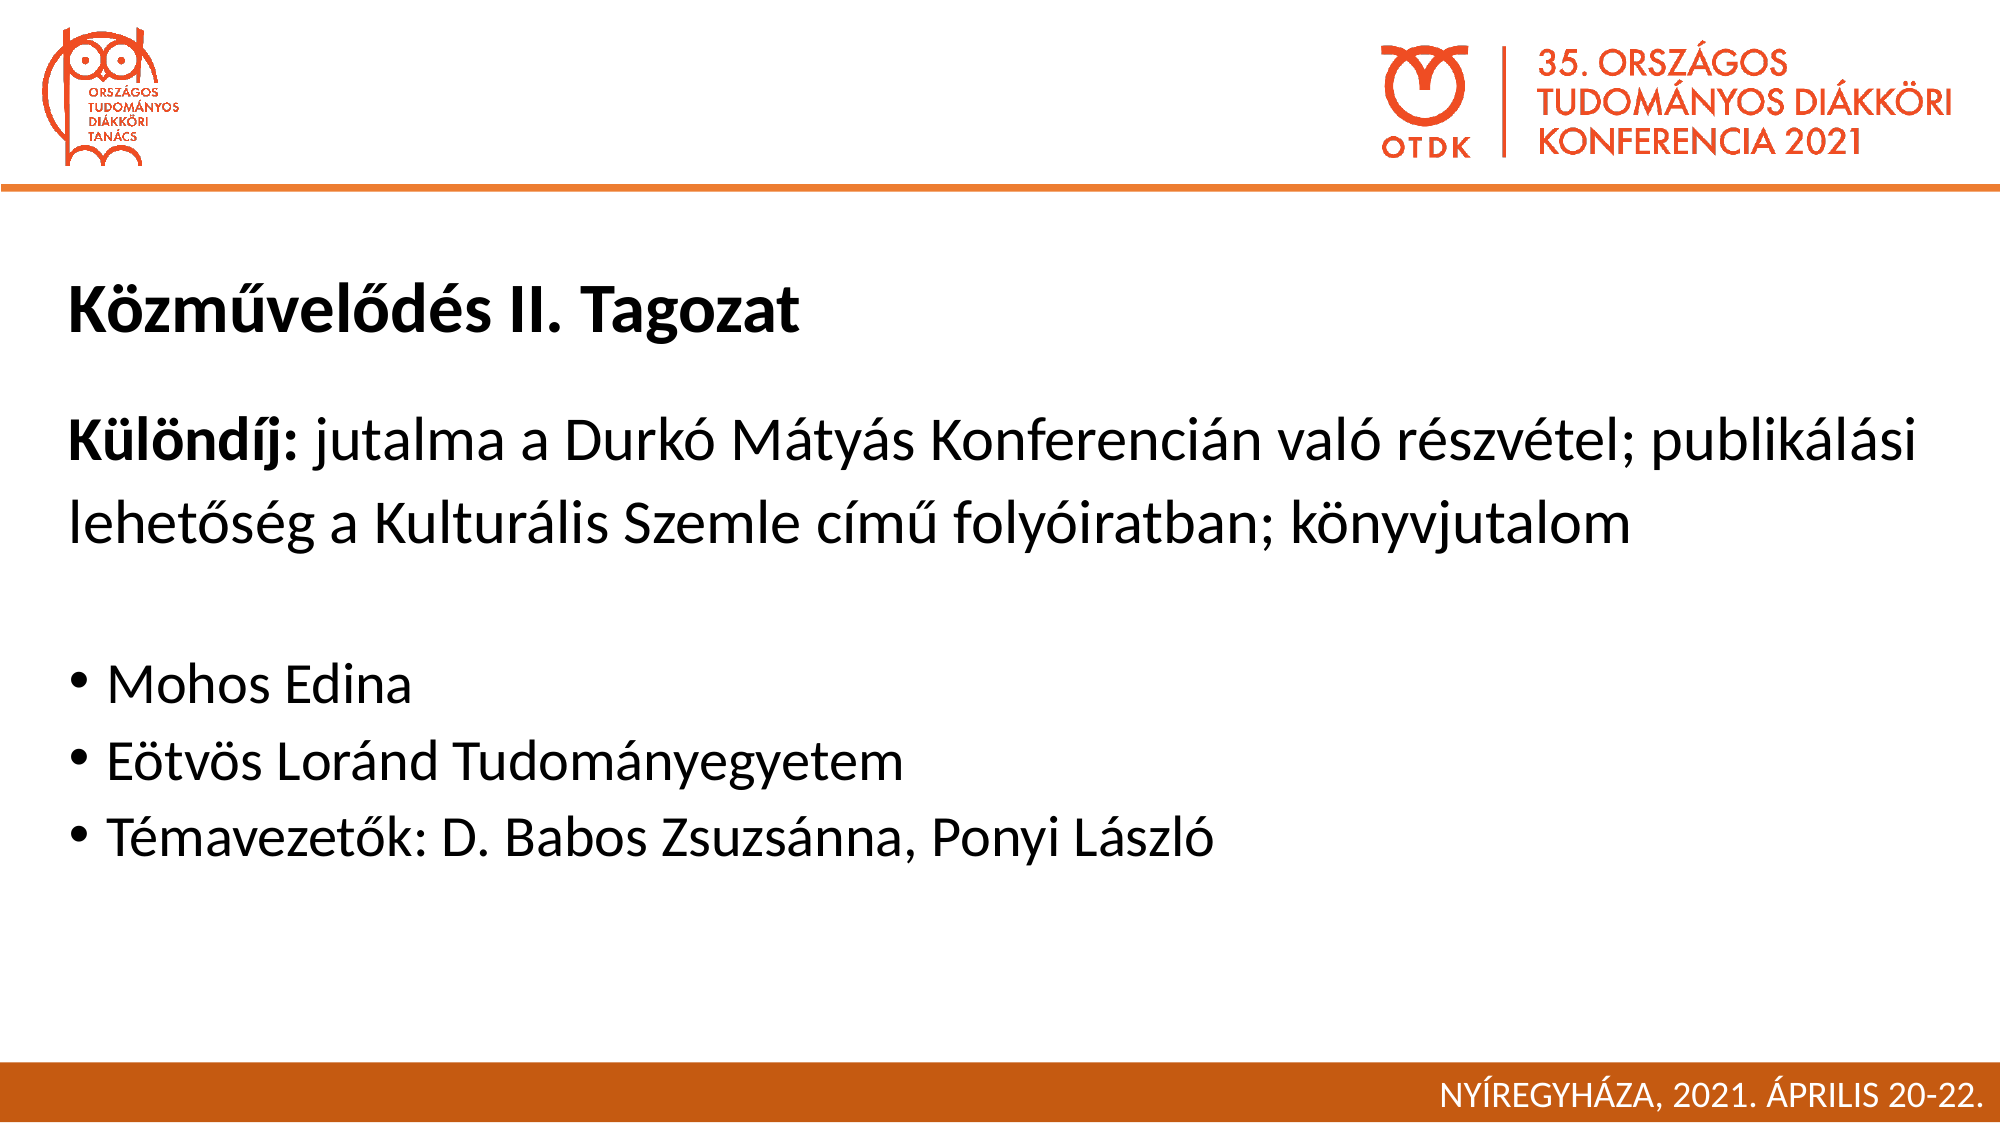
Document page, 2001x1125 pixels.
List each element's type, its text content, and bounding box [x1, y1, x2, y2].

text_box NYÍREGYHÁZA, 2021. ÁPRILIS 20-22. [0, 1062, 2000, 1123]
text_box [0, 183, 2000, 193]
list Közművelődés II. Tagozat Különdíj: jutalma a Durkó Mátyás Konferencián való részvétel; publikálási lehetőség a Kulturális Szemle című folyóiratban; könyvjutalom Mohos Edina Eötvös Loránd Tudományegyetem Témavezetők: D. Babos Zsuzsánna, Ponyi László [53, 246, 1981, 941]
picture [1317, 0, 1981, 191]
picture [12, 8, 201, 188]
